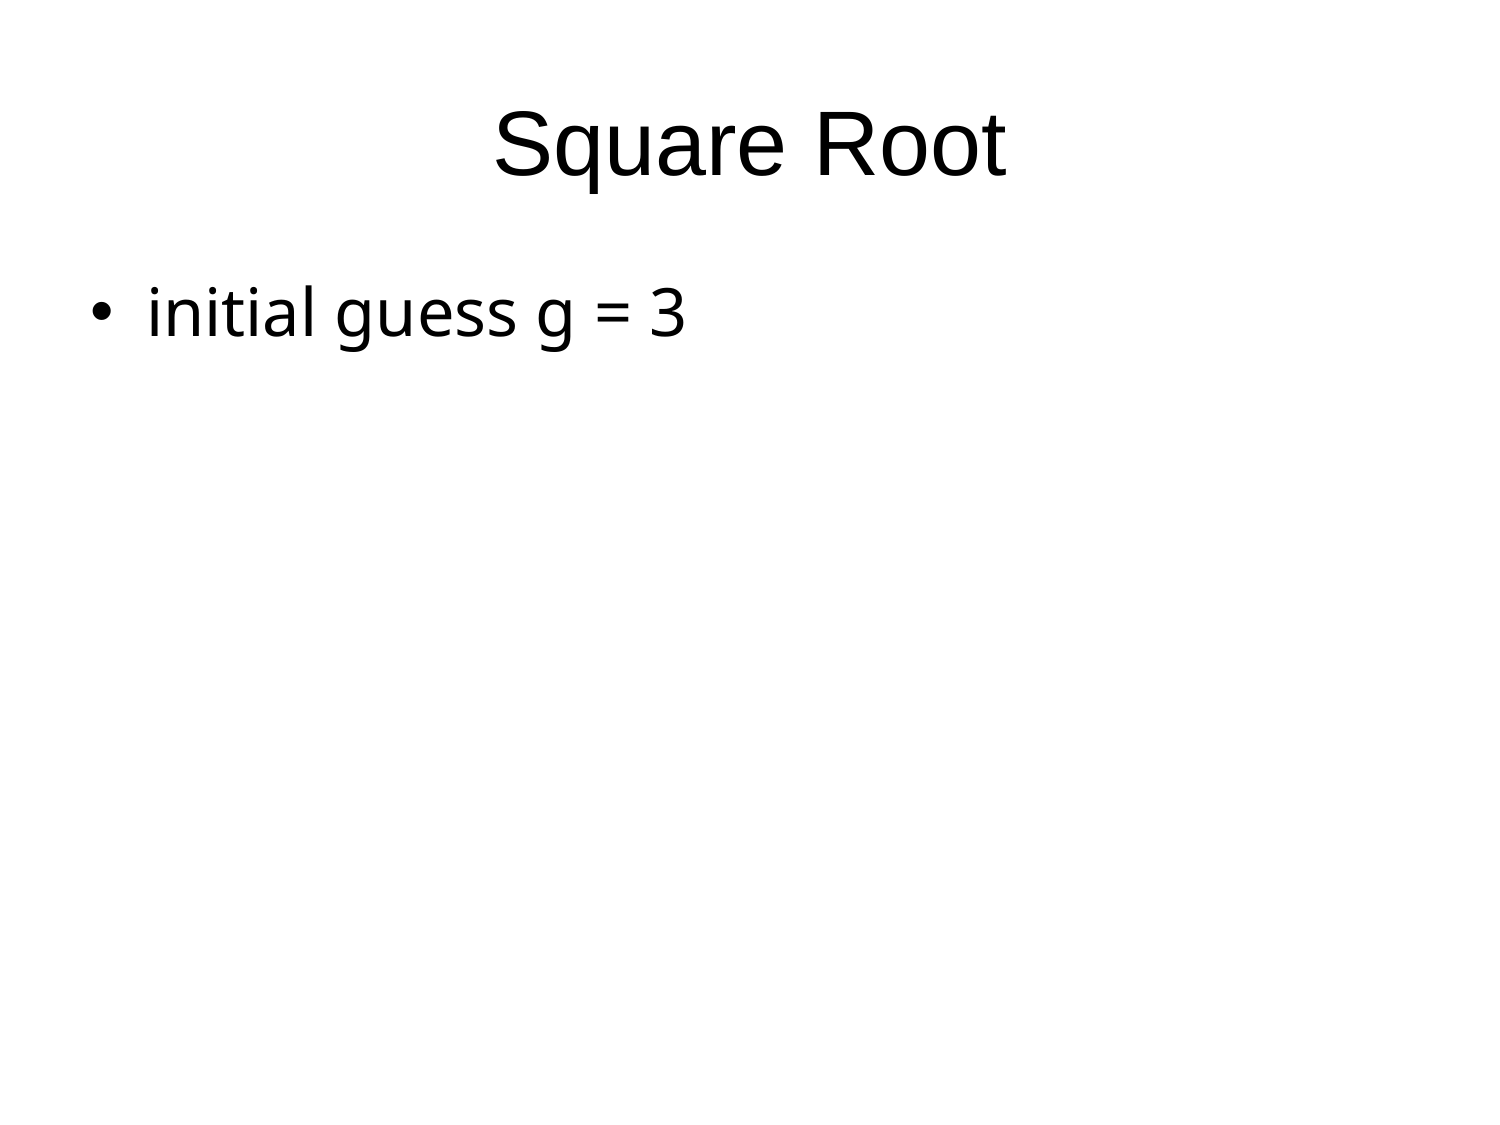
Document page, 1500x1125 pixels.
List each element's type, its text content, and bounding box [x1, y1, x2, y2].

list initial guess g = 3 [75, 262, 1425, 1005]
title Square Root [75, 45, 1425, 233]
